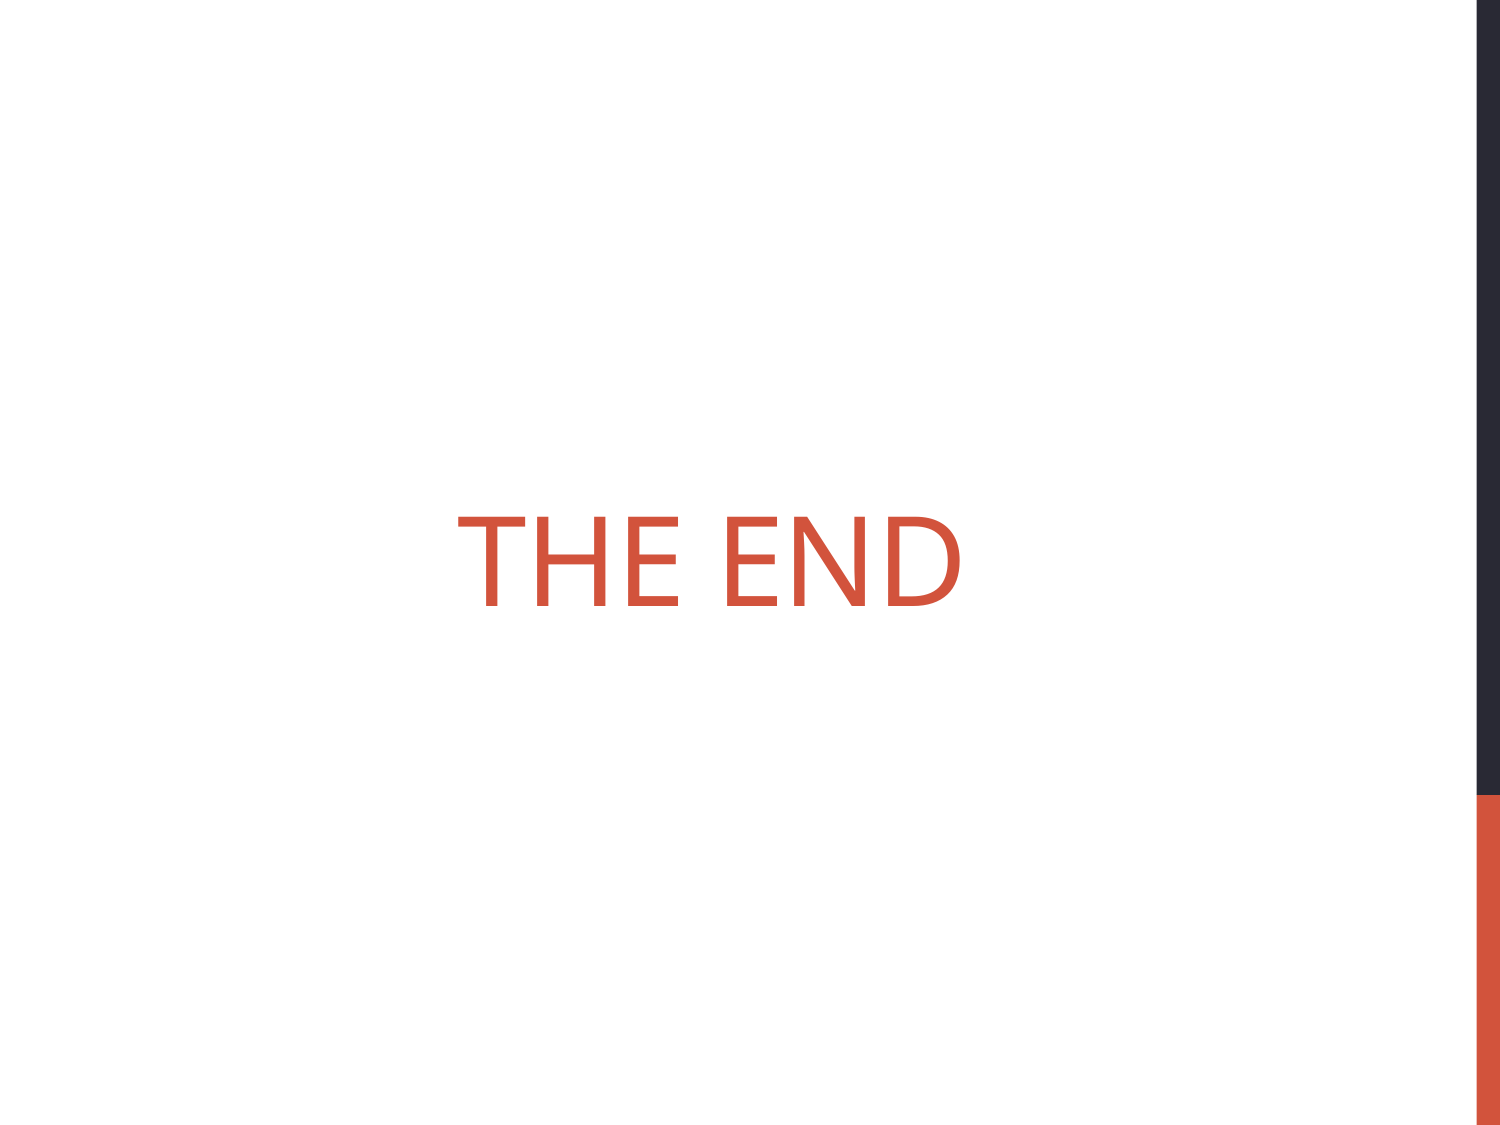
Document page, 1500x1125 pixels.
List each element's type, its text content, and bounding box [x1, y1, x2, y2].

title The End [75, 168, 1350, 945]
